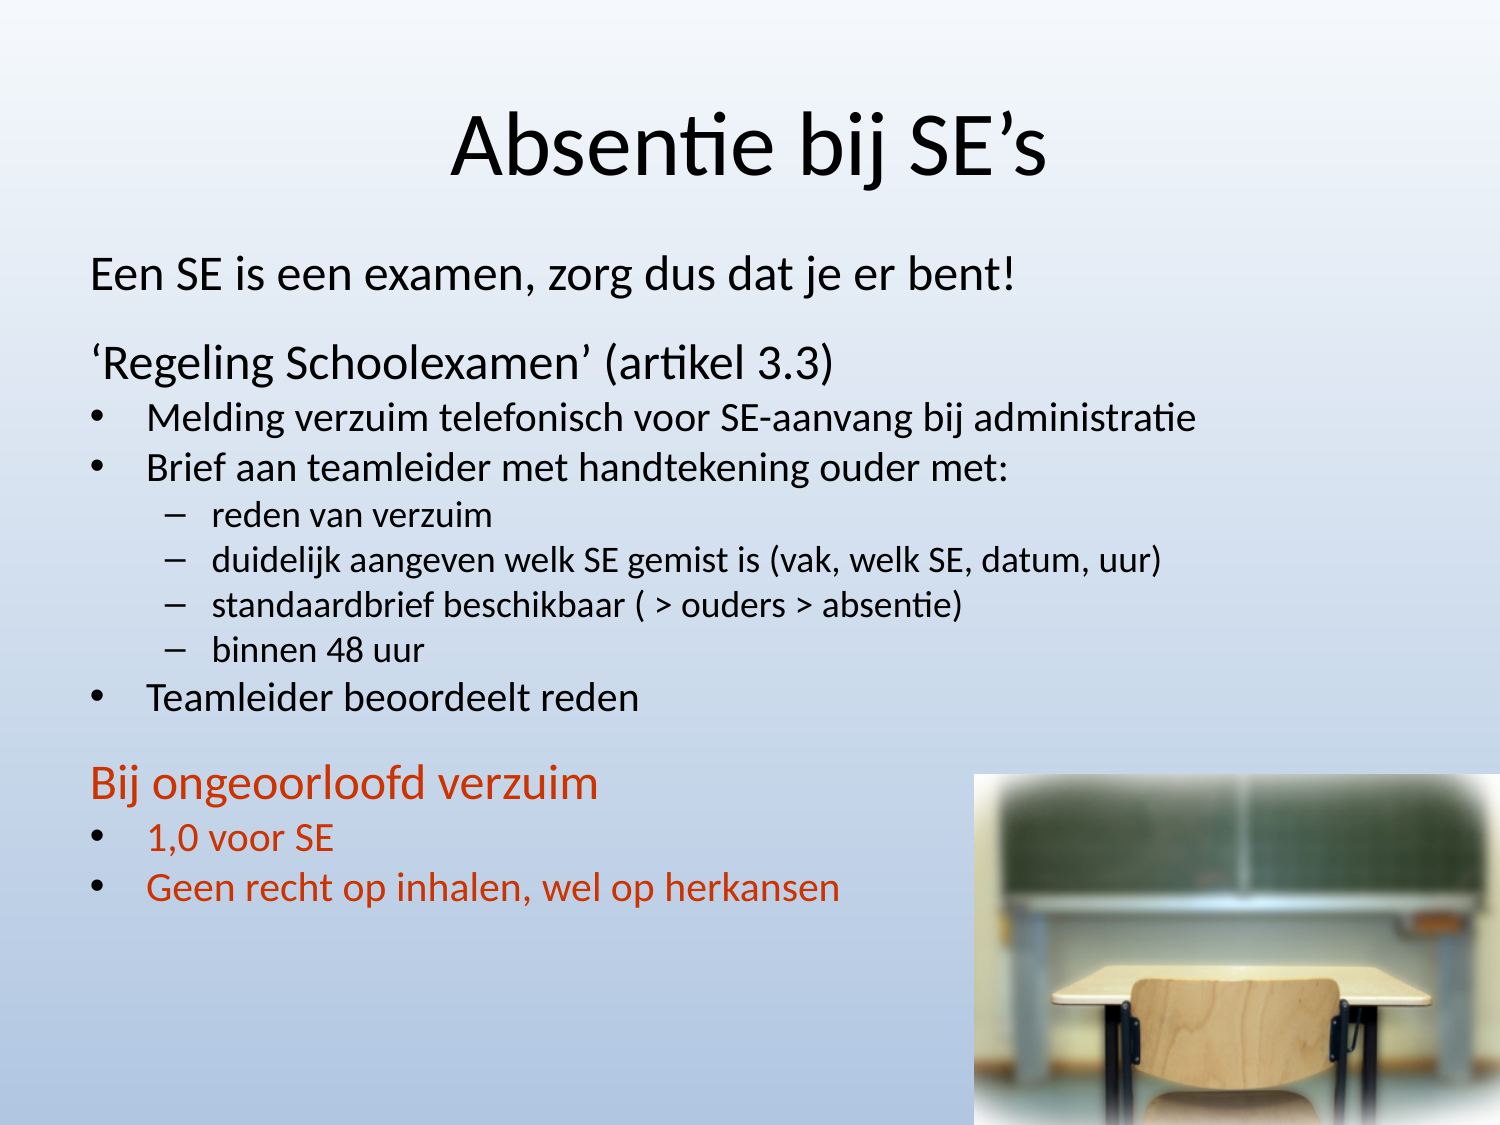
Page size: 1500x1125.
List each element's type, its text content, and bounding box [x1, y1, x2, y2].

text_box Een SE is een examen, zorg dus dat je er bent! ‘Regeling Schoolexamen’ (artikel 3.3) Melding verzuim telefonisch voor SE-aanvang bij administratie Brief aan teamleider met handtekening ouder met: reden van verzuim duidelijk aangeven welk SE gemist is (vak, welk SE, datum, uur) standaardbrief beschikbaar ( > ouders > absentie) binnen 48 uur Teamleider beoordeelt reden Bij ongeoorloofd verzuim 1,0 voor SE Geen recht op inhalen, wel op herkansen [74, 232, 1425, 1083]
picture [974, 774, 1500, 1125]
text_box Absentie bij SE’s [74, 45, 1425, 232]
